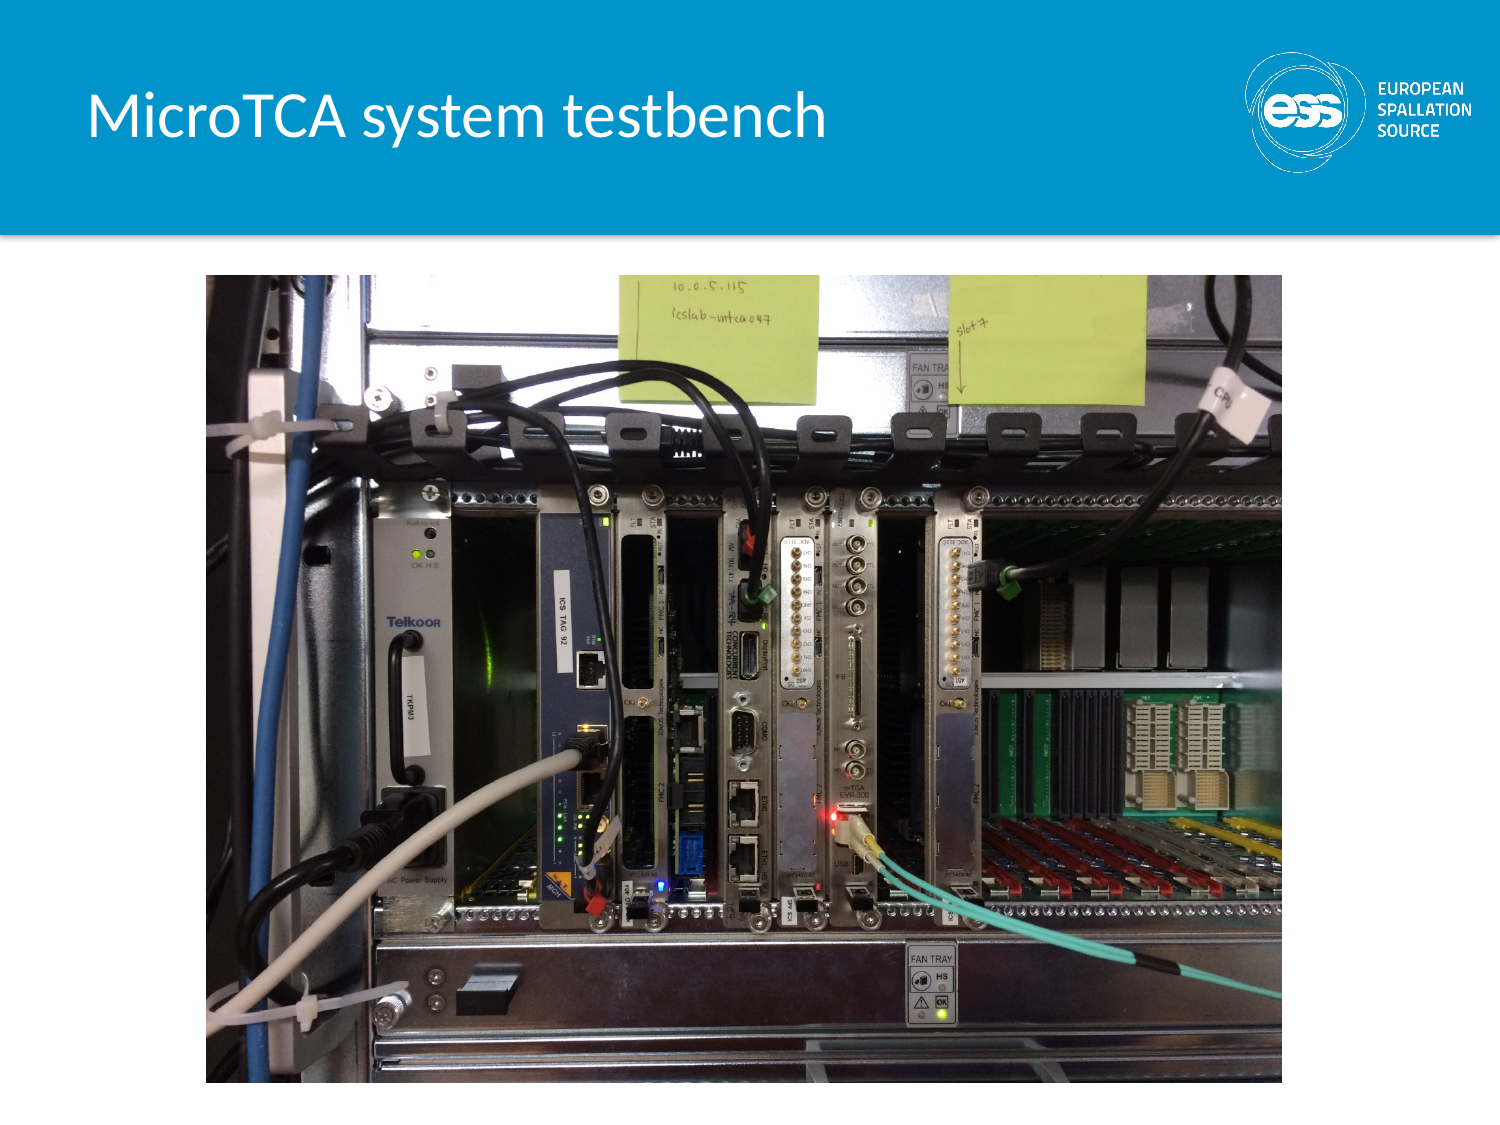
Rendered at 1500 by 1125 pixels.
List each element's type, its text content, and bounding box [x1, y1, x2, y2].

picture [1398, 109, 1406, 115]
picture [1409, 104, 1415, 115]
picture [1312, 94, 1340, 103]
picture [1312, 106, 1342, 127]
title MicroTCA system testbench [71, 63, 1312, 158]
picture [1436, 104, 1444, 115]
picture [1422, 125, 1428, 134]
picture [1423, 83, 1430, 94]
picture [1379, 83, 1385, 94]
picture [1432, 125, 1438, 136]
picture [1400, 83, 1407, 94]
picture [1454, 83, 1458, 94]
picture [1389, 104, 1393, 115]
picture [1418, 104, 1423, 115]
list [206, 275, 1282, 1083]
picture [1443, 86, 1450, 93]
